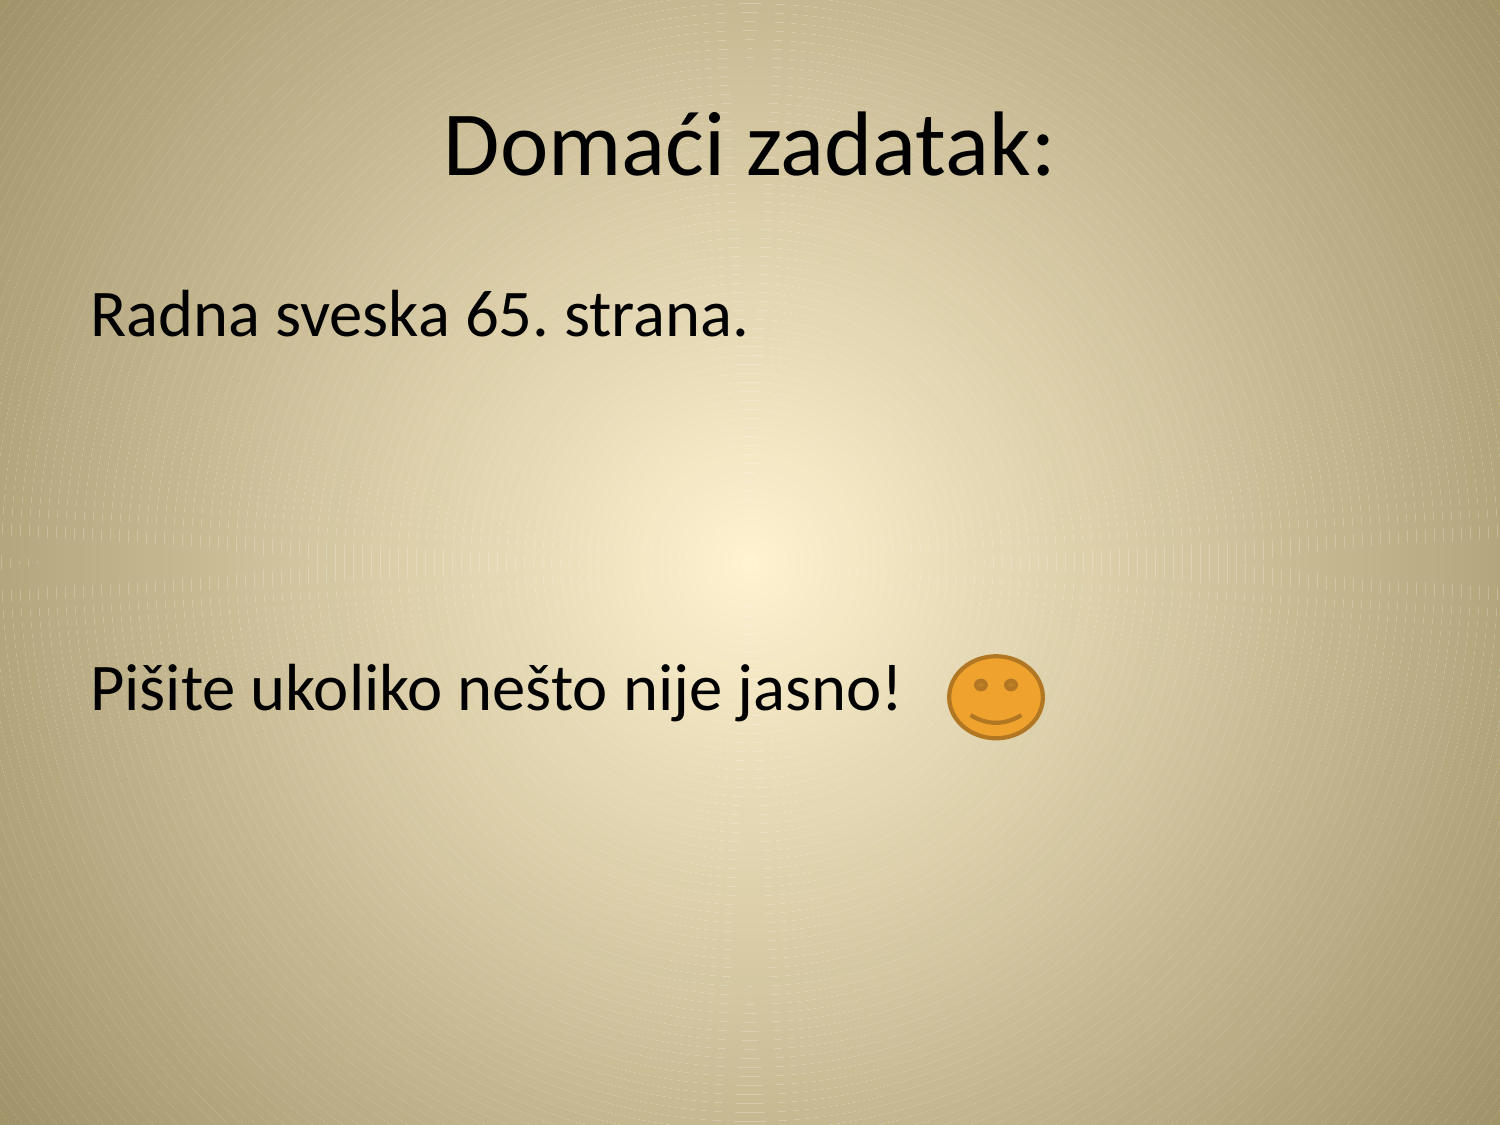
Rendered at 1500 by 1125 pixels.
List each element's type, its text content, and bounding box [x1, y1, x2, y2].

title Domaći zadatak: [75, 45, 1425, 233]
list Radna sveska 65. strana. Pišite ukoliko nešto nije jasno! [75, 262, 1425, 1005]
text_box [947, 654, 1046, 741]
